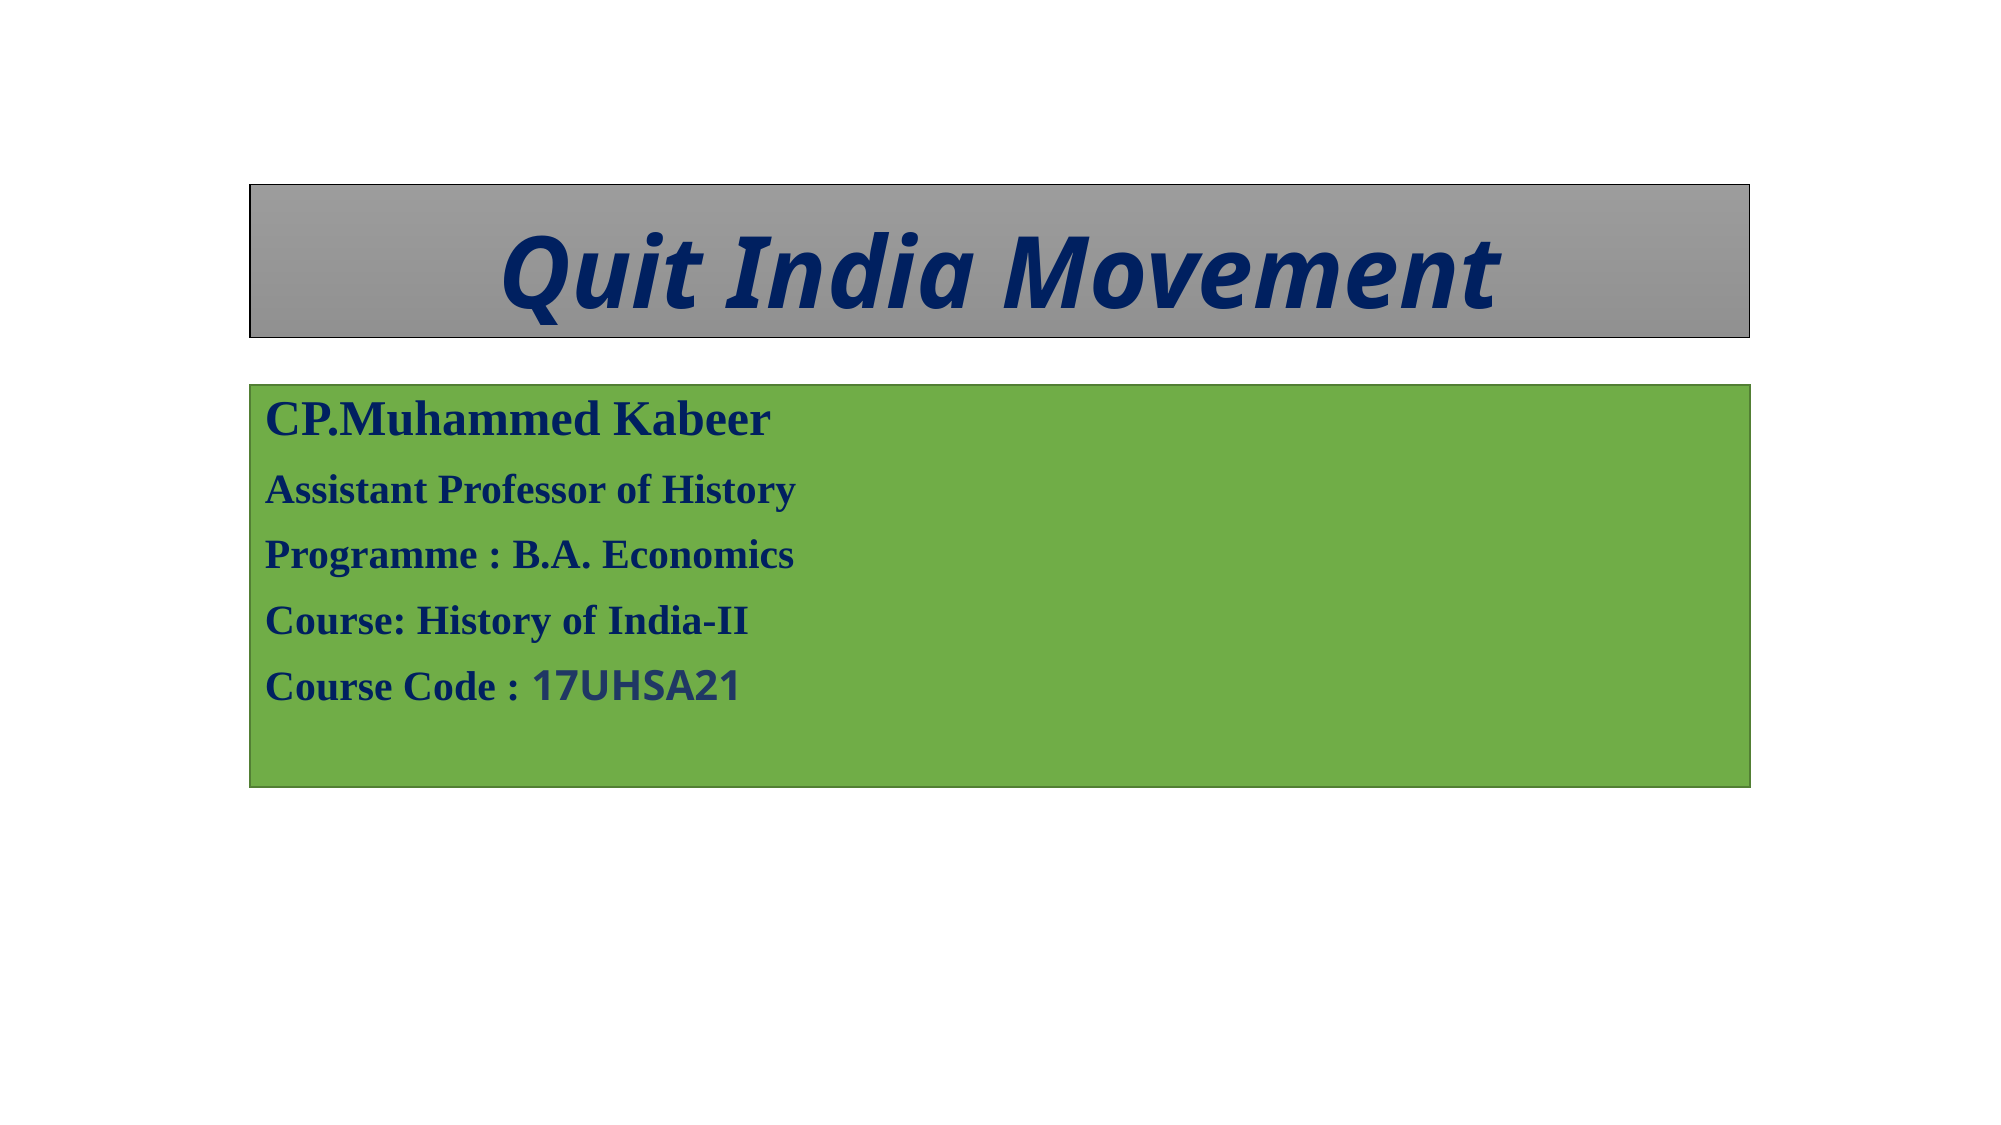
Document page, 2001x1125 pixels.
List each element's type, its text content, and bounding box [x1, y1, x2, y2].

subtitle CP.Muhammed Kabeer Assistant Professor of History Programme : B.A. Economics Course: History of India-II Course Code : 17UHSA21 [249, 384, 1751, 788]
title Quit India Movement [249, 184, 1750, 338]
